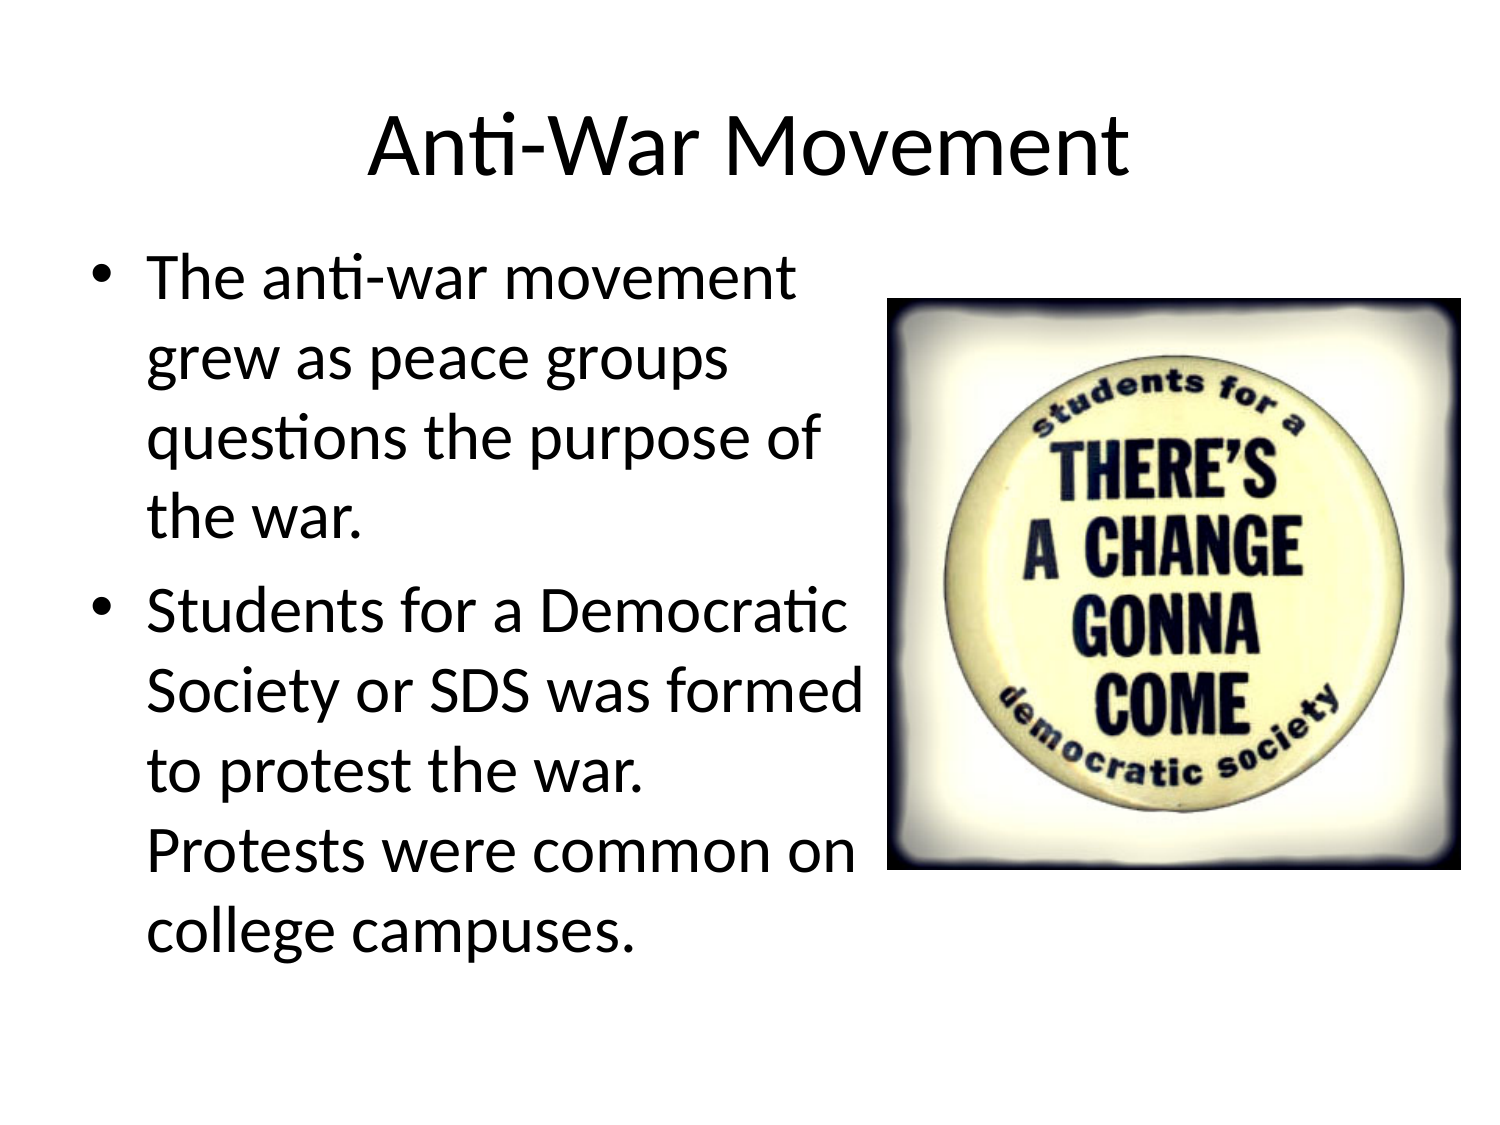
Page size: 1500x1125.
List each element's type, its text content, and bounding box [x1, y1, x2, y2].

list The anti-war movement grew as peace groups questions the purpose of the war. Students for a Democratic Society or SDS was formed to protest the war. Protests were common on college campuses. [75, 224, 888, 1005]
title Anti-War Movement [75, 45, 1425, 233]
picture [887, 297, 1462, 871]
